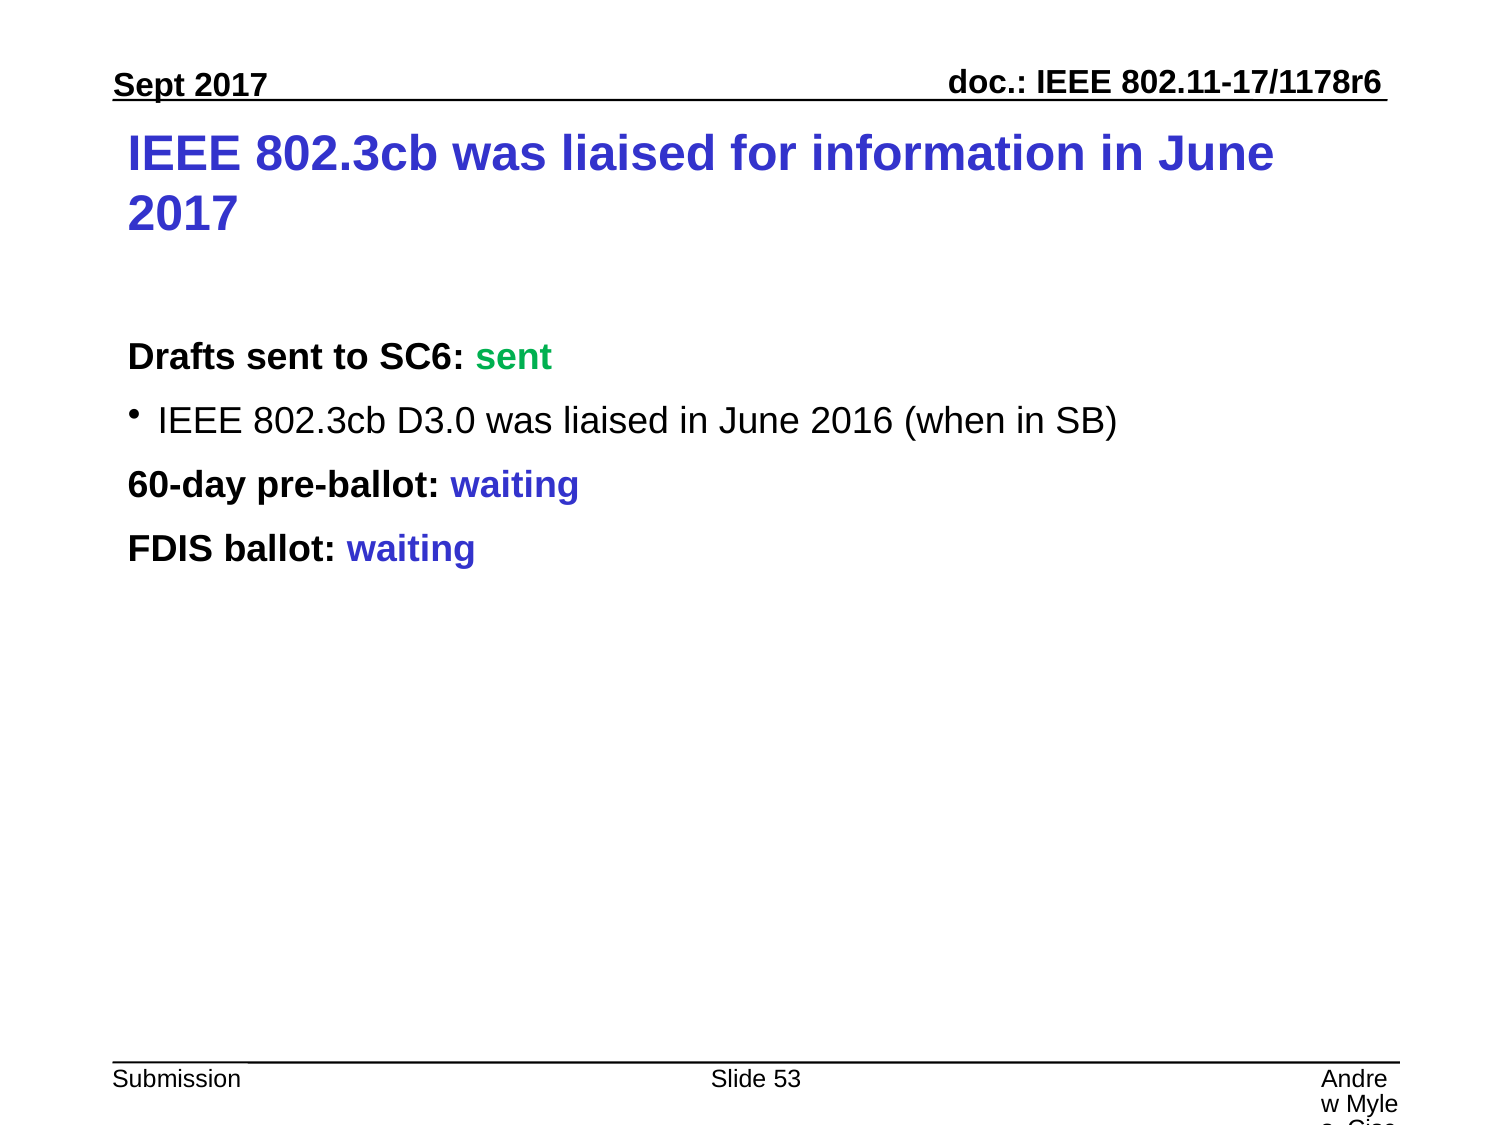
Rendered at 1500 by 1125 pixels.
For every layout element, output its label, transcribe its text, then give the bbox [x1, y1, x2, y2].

slide_number Slide 53 [709, 1061, 803, 1093]
title IEEE 802.3cb was liaised for information in June 2017 [112, 112, 1388, 288]
footer Andrew Myles, Cisco [1320, 1061, 1402, 1093]
list Drafts sent to SC6: sent IEEE 802.3cb D3.0 was liaised in June 2016 (when in SB) 60-day pre-ballot: waiting FDIS ballot: waiting [112, 324, 1388, 1000]
